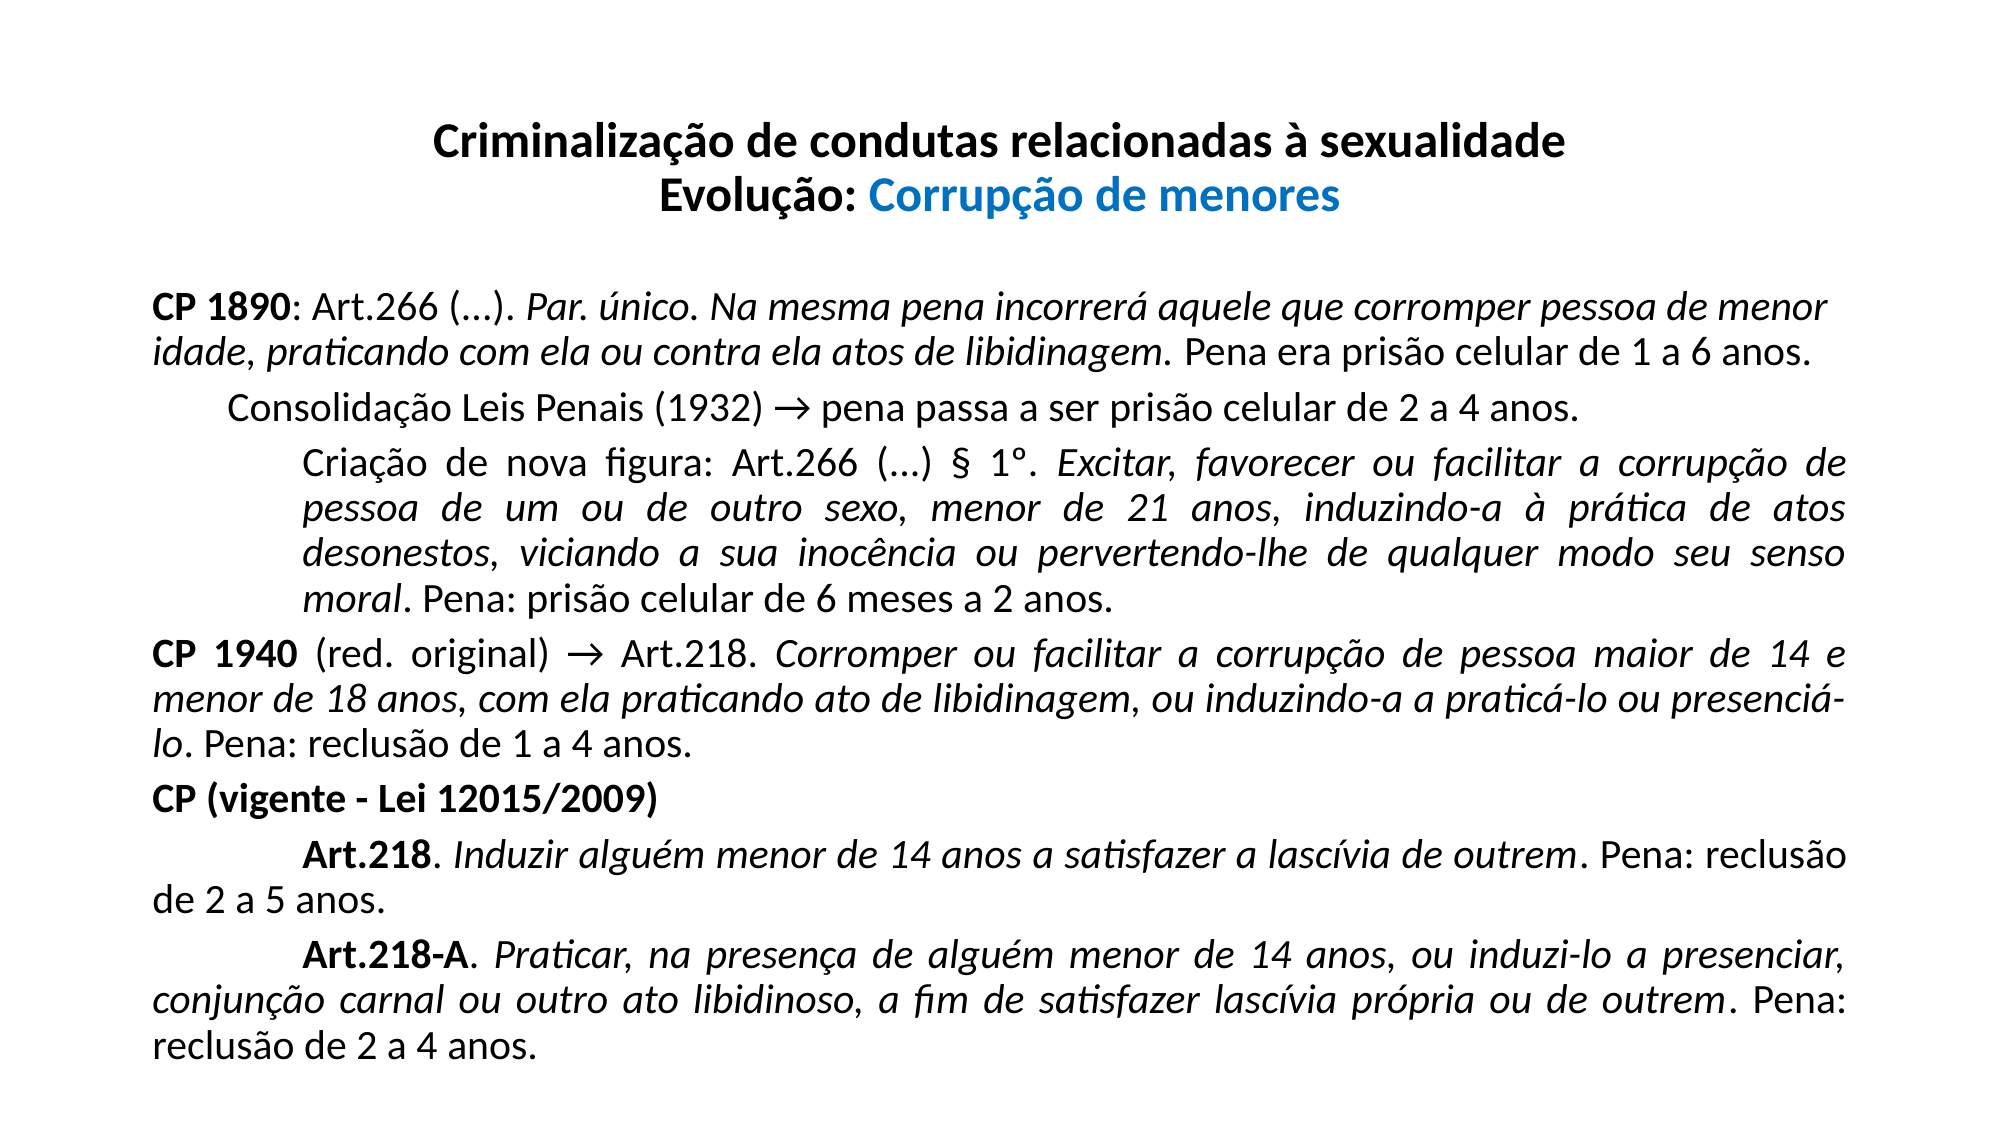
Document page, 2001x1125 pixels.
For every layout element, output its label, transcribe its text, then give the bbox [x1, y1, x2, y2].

list CP 1890: Art.266 (...). Par. único. Na mesma pena incorrerá aquele que corromper pessoa de menor idade, praticando com ela ou contra ela atos de libidinagem. Pena era prisão celular de 1 a 6 anos. Consolidação Leis Penais (1932) → pena passa a ser prisão celular de 2 a 4 anos. Criação de nova figura: Art.266 (...) § 1º. Excitar, favorecer ou facilitar a corrupção de pessoa de um ou de outro sexo, menor de 21 anos, induzindo-a à prática de atos desonestos, viciando a sua inocência ou pervertendo-lhe de qualquer modo seu senso moral. Pena: prisão celular de 6 meses a 2 anos. CP 1940 (red. original) → Art.218. Corromper ou facilitar a corrupção de pessoa maior de 14 e menor de 18 anos, com ela praticando ato de libidinagem, ou induzindo-a a praticá-lo ou presenciá-lo. Pena: reclusão de 1 a 4 anos. CP (vigente - Lei 12015/2009) Art.218. Induzir alguém menor de 14 anos a satisfazer a lascívia de outrem. Pena: reclusão de 2 a 5 anos. Art.218-A. Praticar, na presença de alguém menor de 14 anos, ou induzi-lo a presenciar, conjunção carnal ou outro ato libidinoso, a fim de satisfazer lascívia própria ou de outrem. Pena: reclusão de 2 a 4 anos. [137, 277, 1863, 1102]
title Criminalização de condutas relacionadas à sexualidade Evolução: Corrupção de menores [137, 59, 1863, 277]
